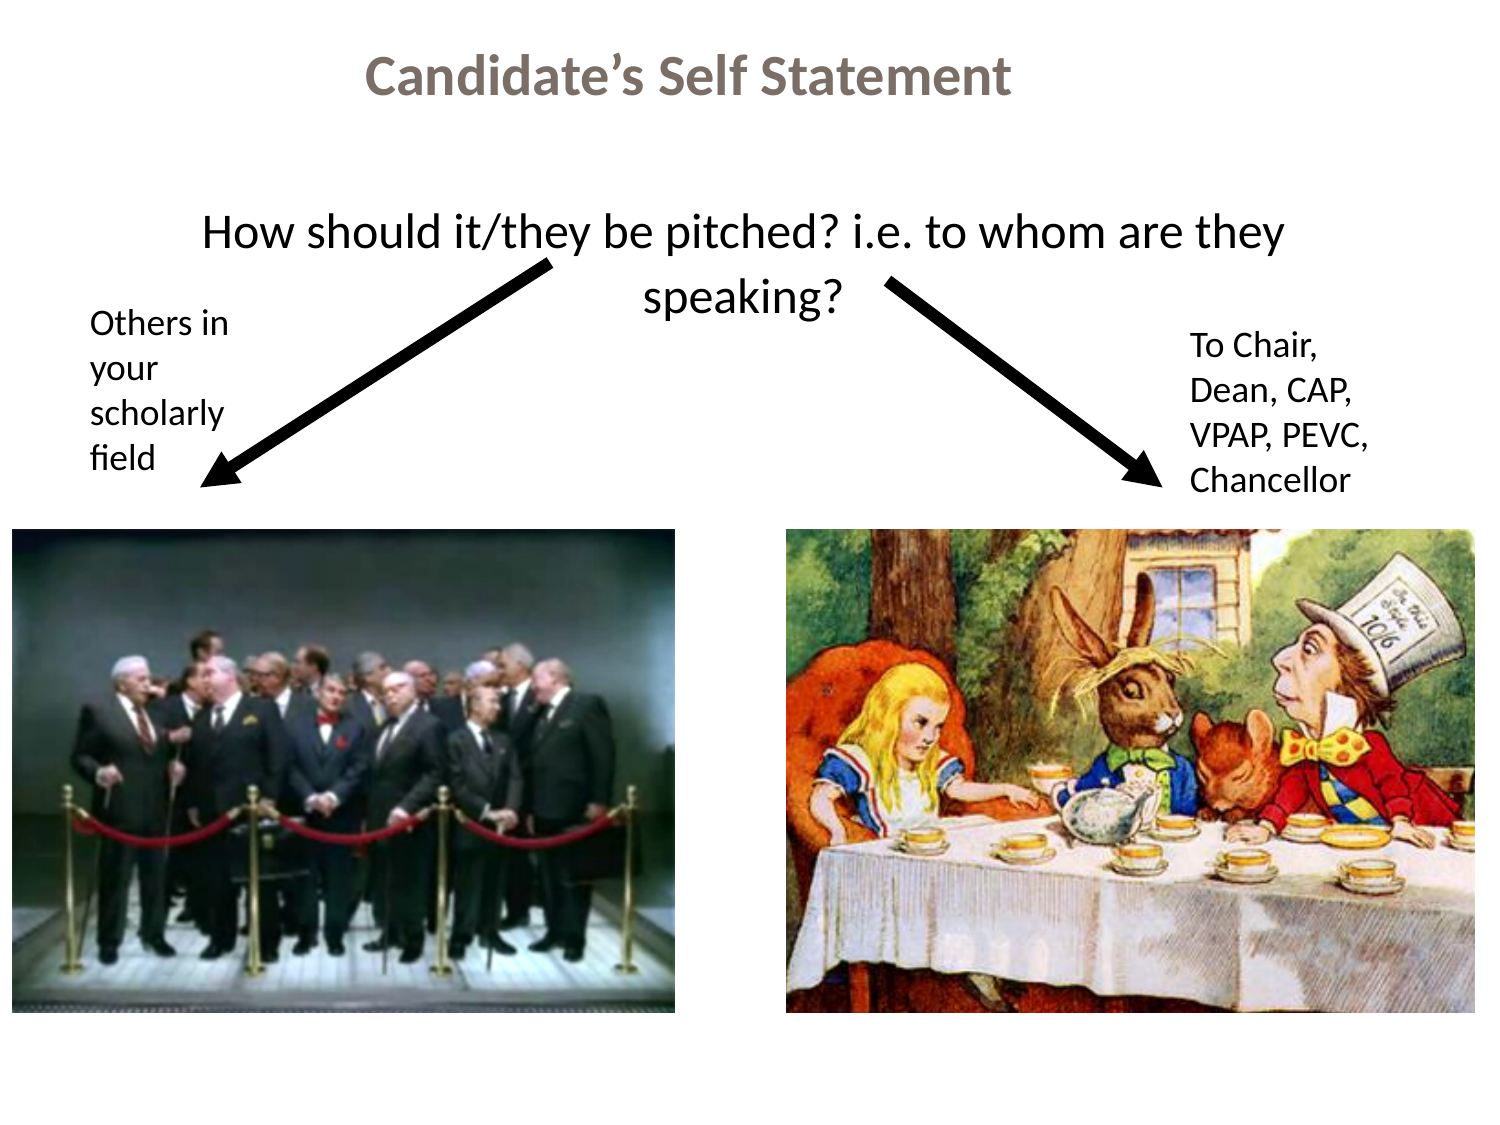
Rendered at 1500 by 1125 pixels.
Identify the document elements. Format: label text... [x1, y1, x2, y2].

text_box To Chair, Dean, CAP, VPAP, PEVC, Chancellor [1174, 312, 1413, 508]
text_box Others in your scholarly field [75, 290, 199, 486]
text_box How should it/they be pitched? i.e. to whom are they speaking? [125, 187, 1363, 331]
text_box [199, 262, 551, 488]
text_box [887, 280, 1163, 488]
picture [786, 529, 1475, 1013]
text_box Candidate’s Self Statement [350, 29, 1500, 115]
picture [12, 529, 675, 1013]
